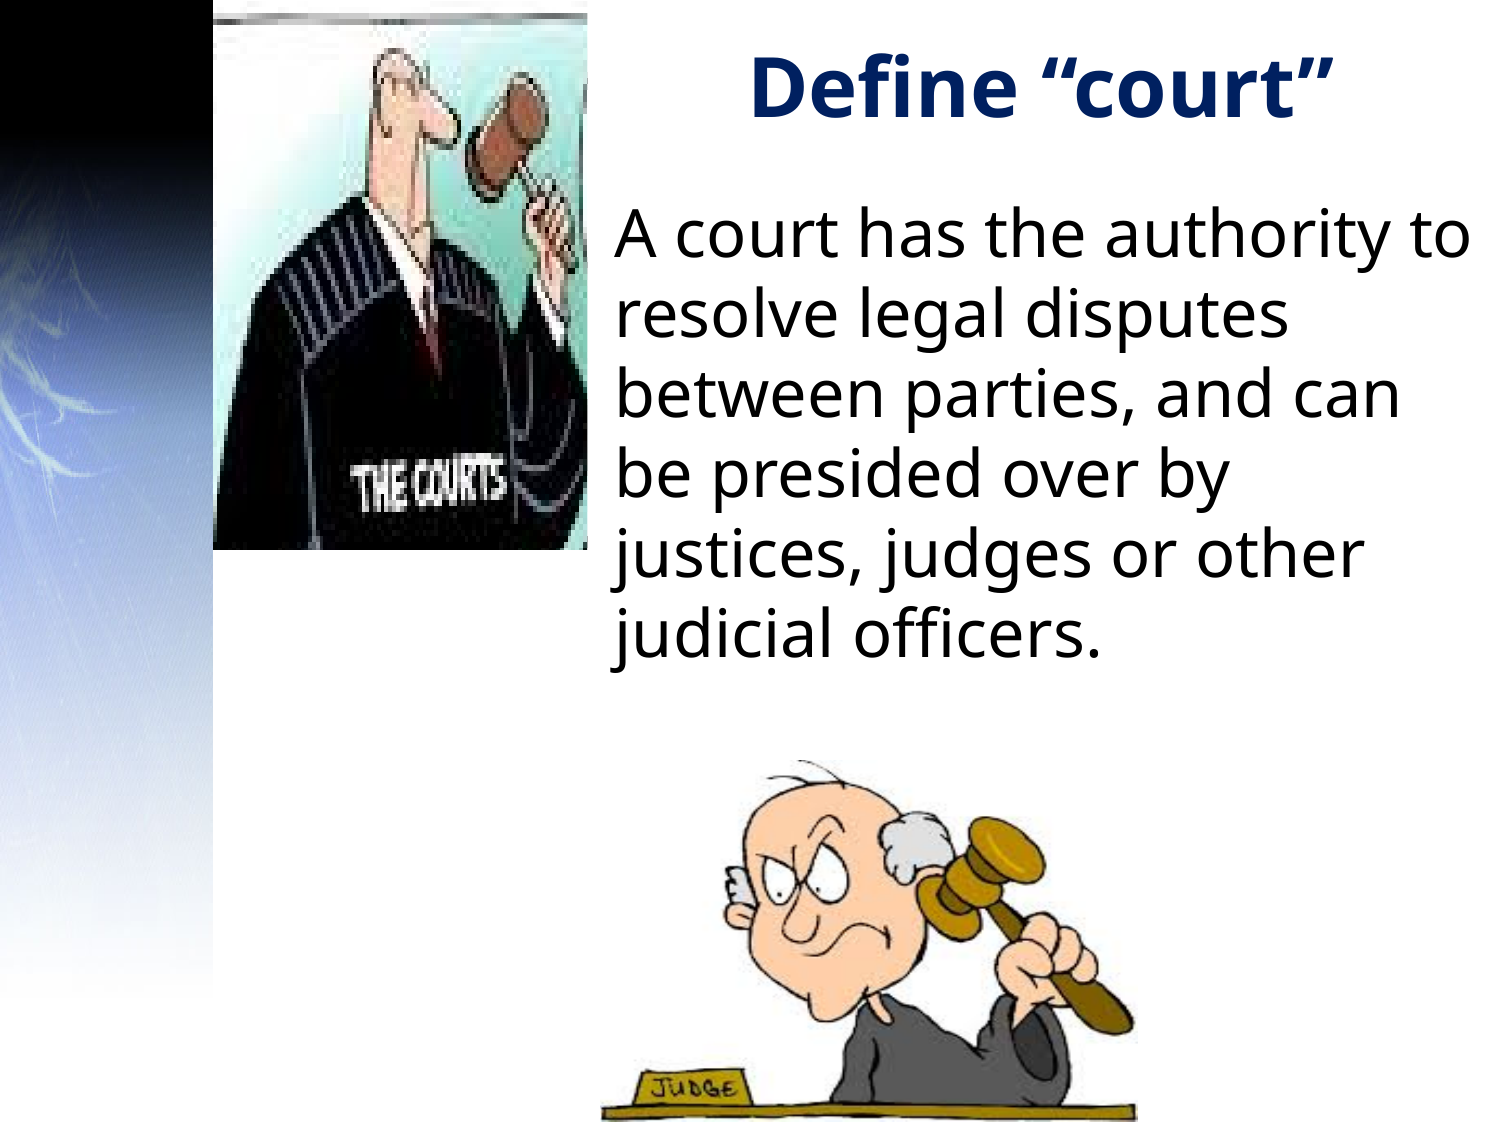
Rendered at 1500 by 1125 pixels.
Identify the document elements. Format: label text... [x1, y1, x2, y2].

text_box A court has the authority to resolve legal disputes between parties, and can be presided over by justices, judges or other judicial officers. [600, 183, 1495, 679]
text_box Define “court” [592, 26, 1495, 142]
picture [599, 760, 1138, 1122]
picture [0, 0, 588, 1125]
